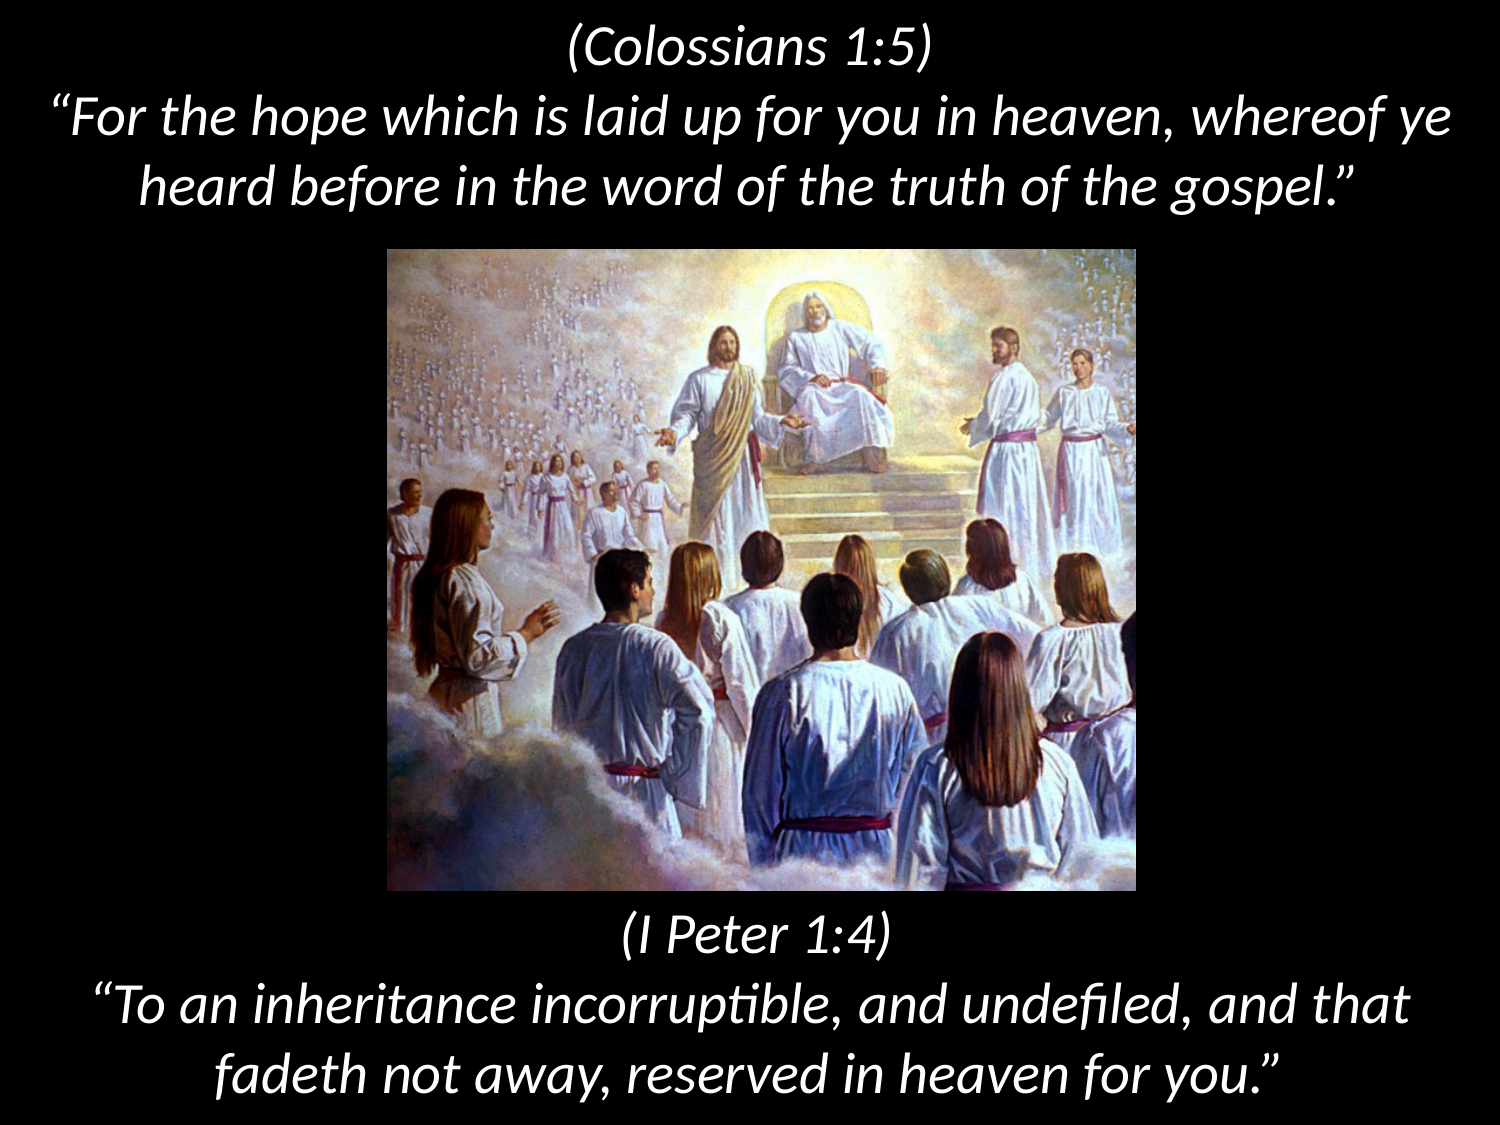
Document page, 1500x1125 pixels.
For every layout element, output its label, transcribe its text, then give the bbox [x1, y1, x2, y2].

text_box (Colossians 1:5) “For the hope which is laid up for you in heaven, whereof ye heard before in the word of the truth of the gospel.” [0, 0, 1500, 225]
picture [387, 249, 1137, 891]
text_box (I Peter 1:4) “To an inheritance incorruptible, and undefiled, and that fadeth not away, reserved in heaven for you.” [0, 887, 1500, 1113]
